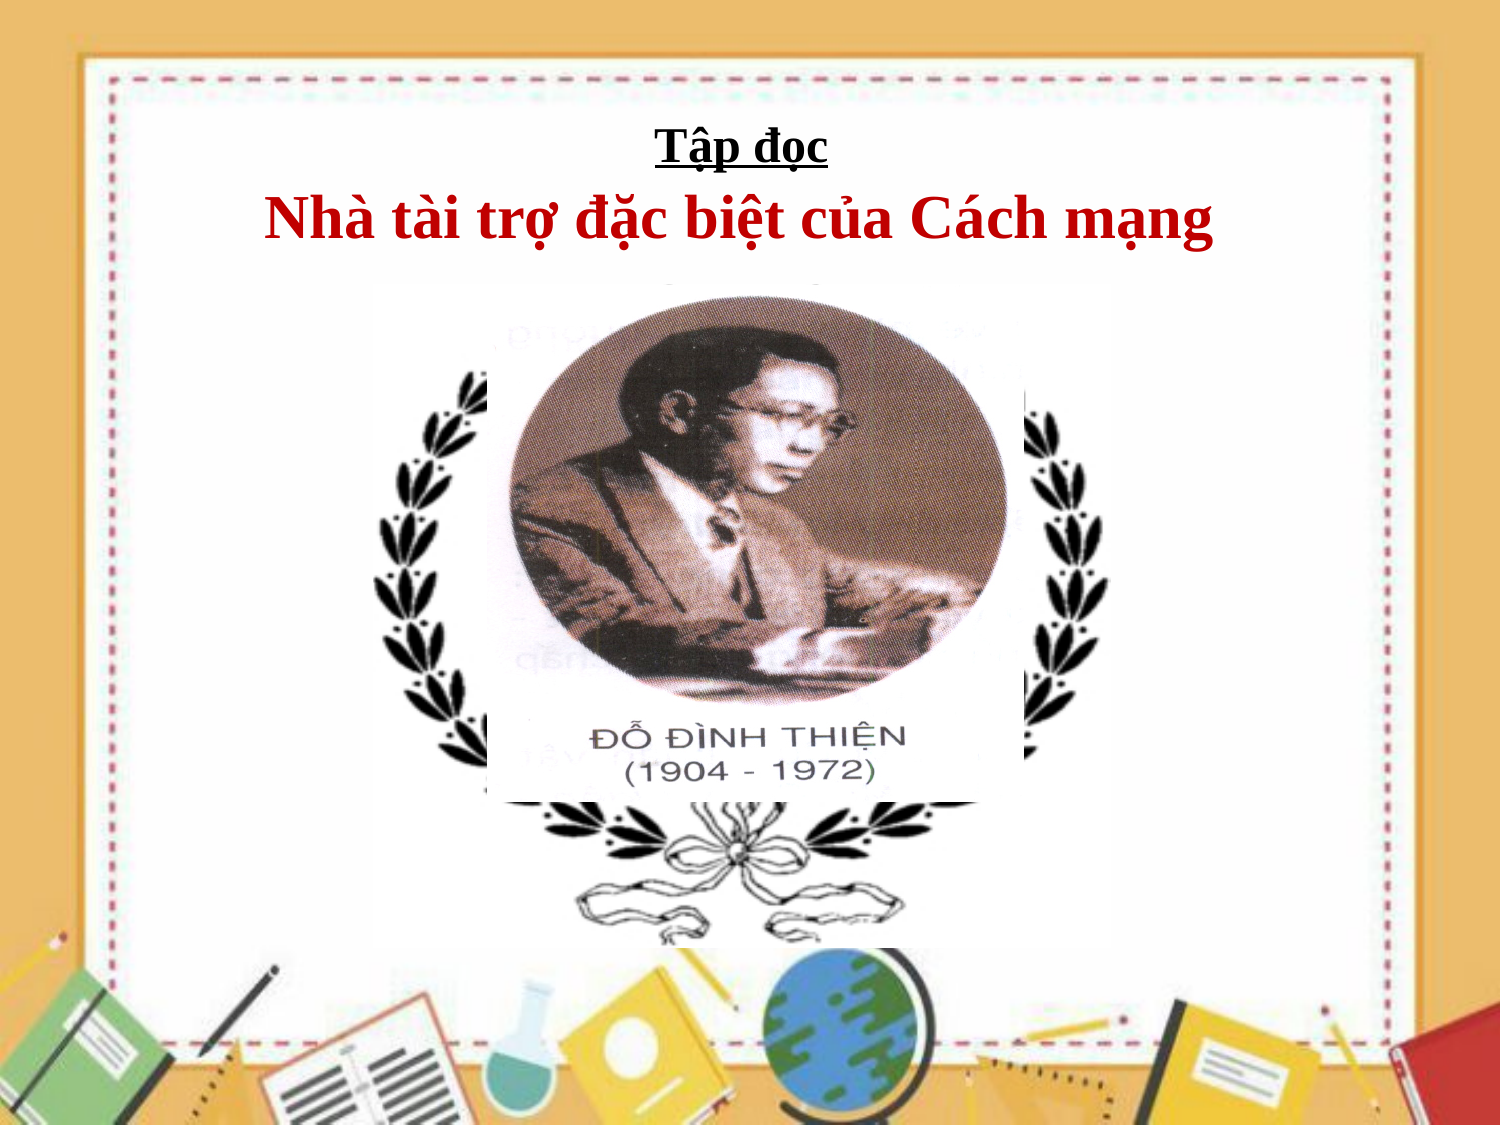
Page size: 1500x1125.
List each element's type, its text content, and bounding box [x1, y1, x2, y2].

picture [0, 0, 1500, 1125]
text_box Nhà tài trợ đặc biệt của Cách mạng [249, 169, 1353, 259]
text_box Tập đọc [640, 104, 844, 169]
